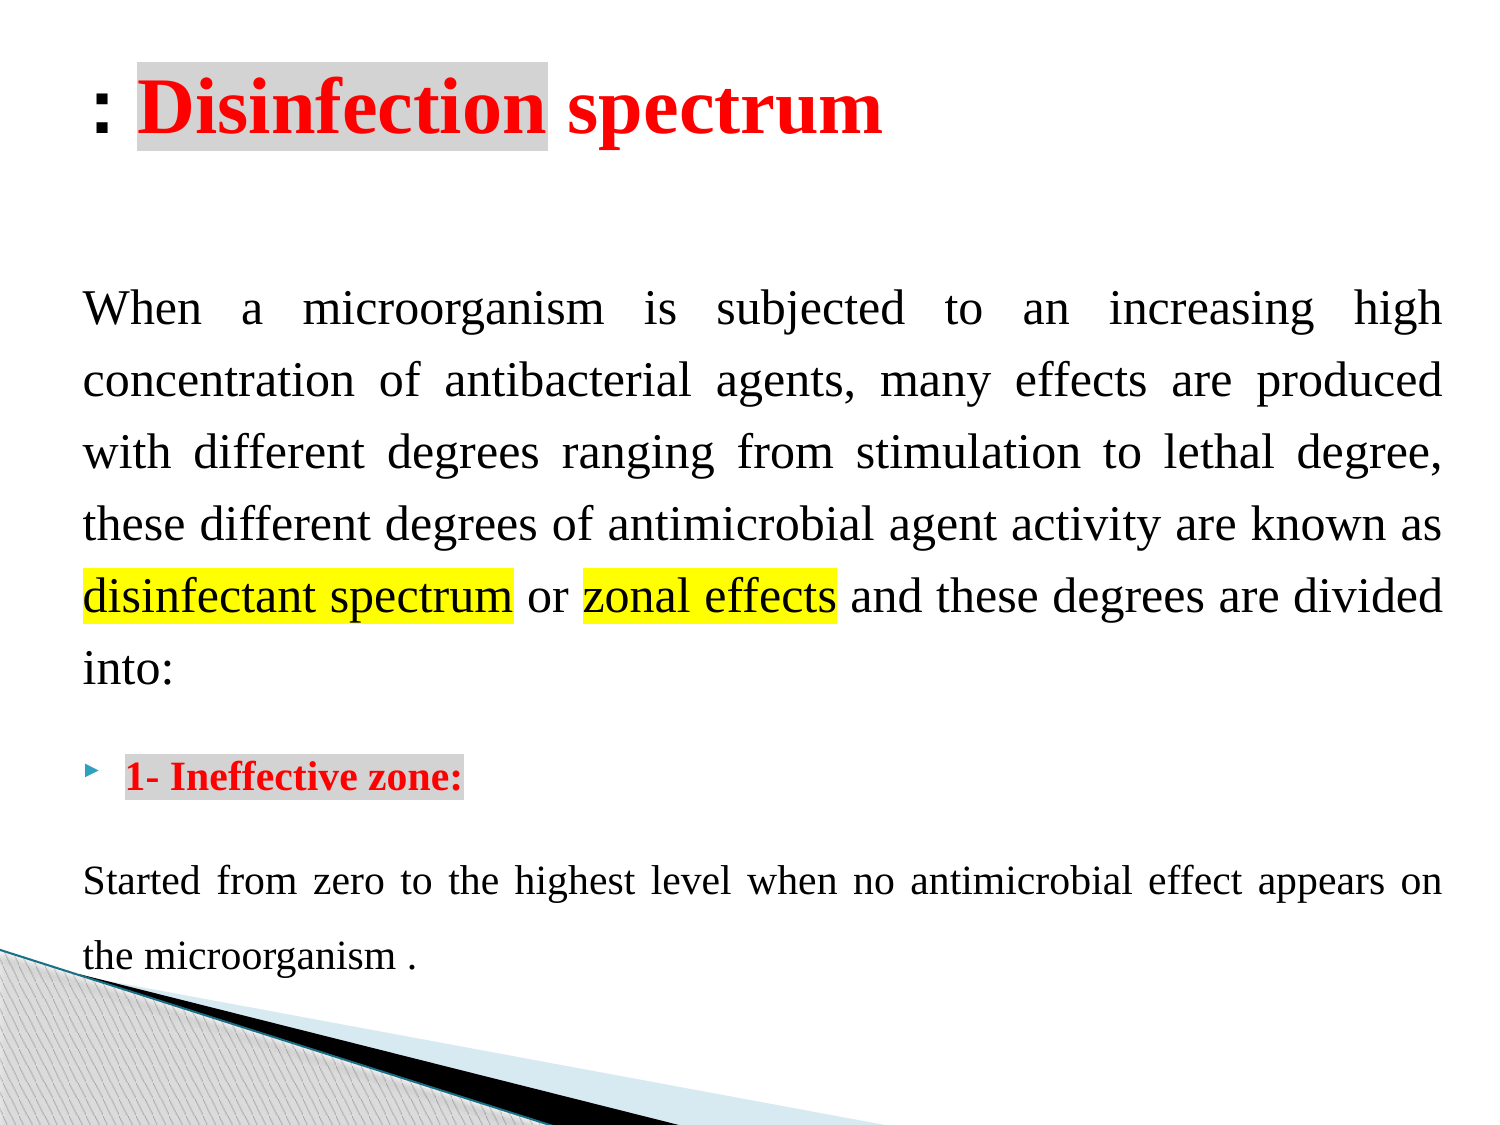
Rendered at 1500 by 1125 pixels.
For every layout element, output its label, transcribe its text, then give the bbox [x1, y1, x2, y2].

list When a microorganism is subjected to an increasing high concentration of antibacterial agents, many effects are produced with different degrees ranging from stimulation to lethal degree, these different degrees of antimicrobial agent activity are known as disinfectant spectrum or zonal effects and these degrees are divided into: 1- Ineffective zone: Started from zero to the highest level when no antimicrobial effect appears on the microorganism . [49, 255, 1459, 1083]
title Disinfection spectrum : [75, 45, 1425, 233]
